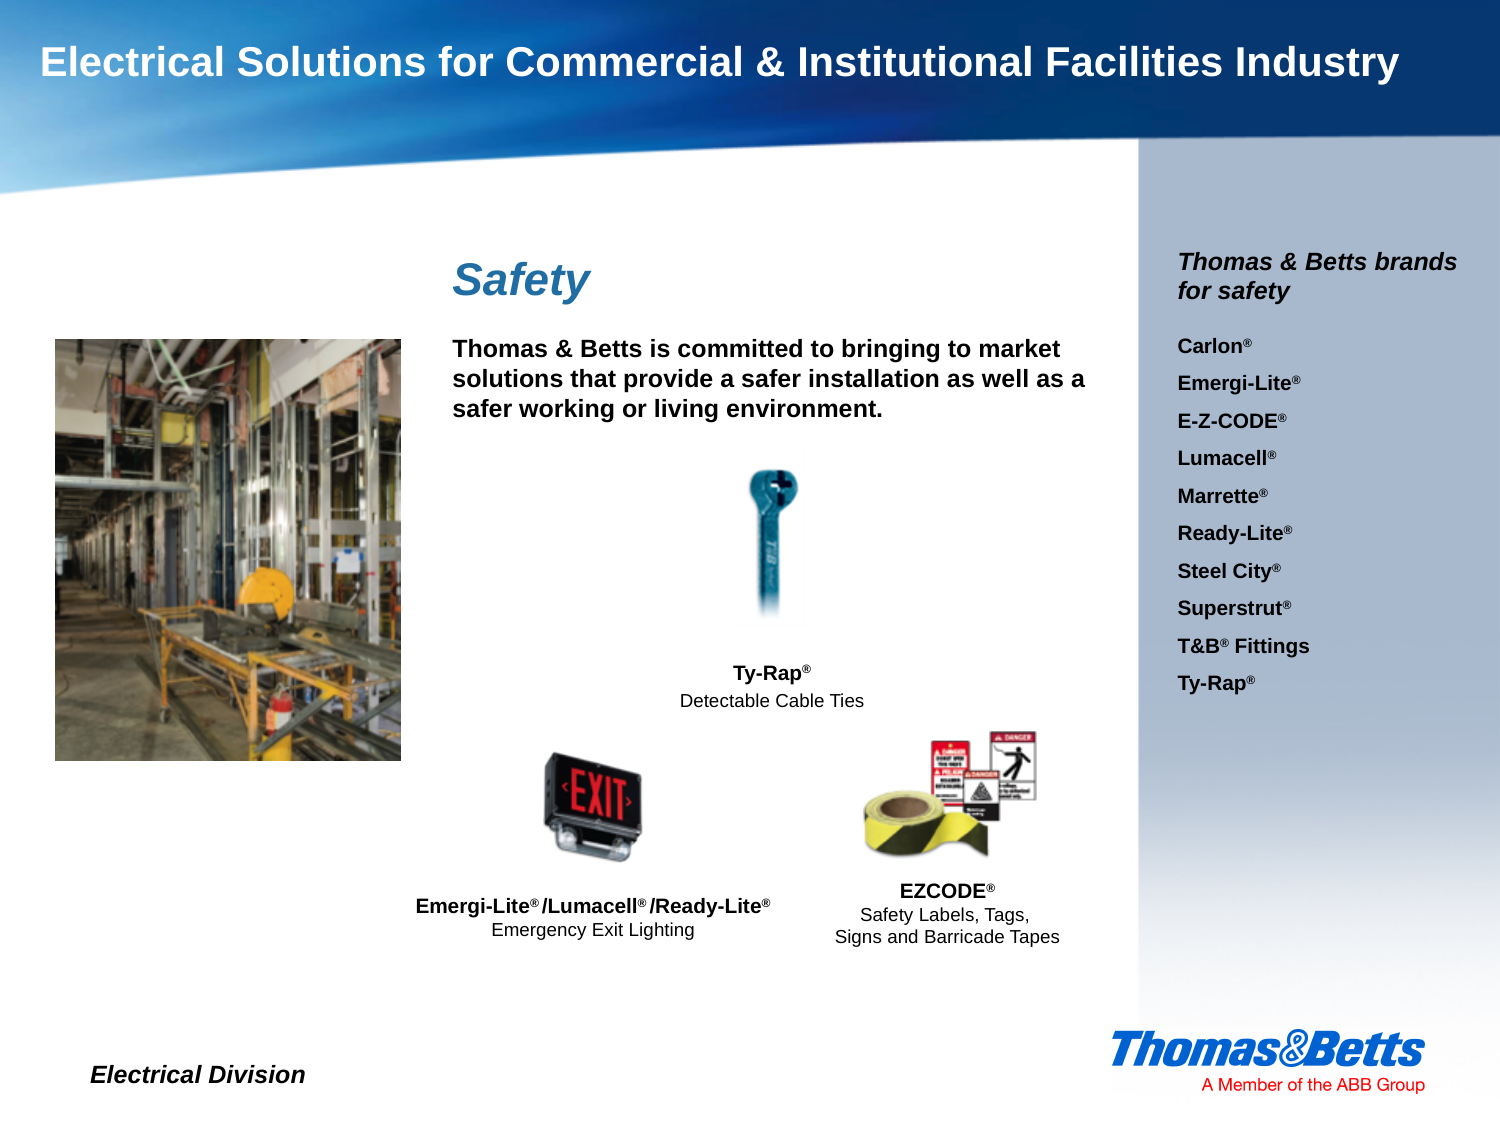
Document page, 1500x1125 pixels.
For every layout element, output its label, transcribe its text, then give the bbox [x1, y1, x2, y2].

text_box Emergi-Lite® /Lumacell® /Ready-Lite® Emergency Exit Lighting [400, 880, 768, 948]
list Thomas & Betts is committed to bringing to market solutions that provide a safer installation as well as a safer working or living environment. [437, 324, 1138, 1000]
text_box EZCODE® Safety Labels, Tags, Signs and Barricade Tapes [768, 870, 1127, 955]
picture [0, 0, 1500, 1125]
title Safety [437, 162, 1138, 313]
list Thomas & Betts brands for safety [1162, 162, 1500, 313]
text_box Ty-Rap® Detectable Cable Ties [592, 647, 952, 719]
list Carlon® Emergi-Lite® E-Z-CODE® Lumacell® Marrette® Ready-Lite® Steel City® Superstrut® T&B® Fittings Ty-Rap® [1162, 324, 1482, 1000]
